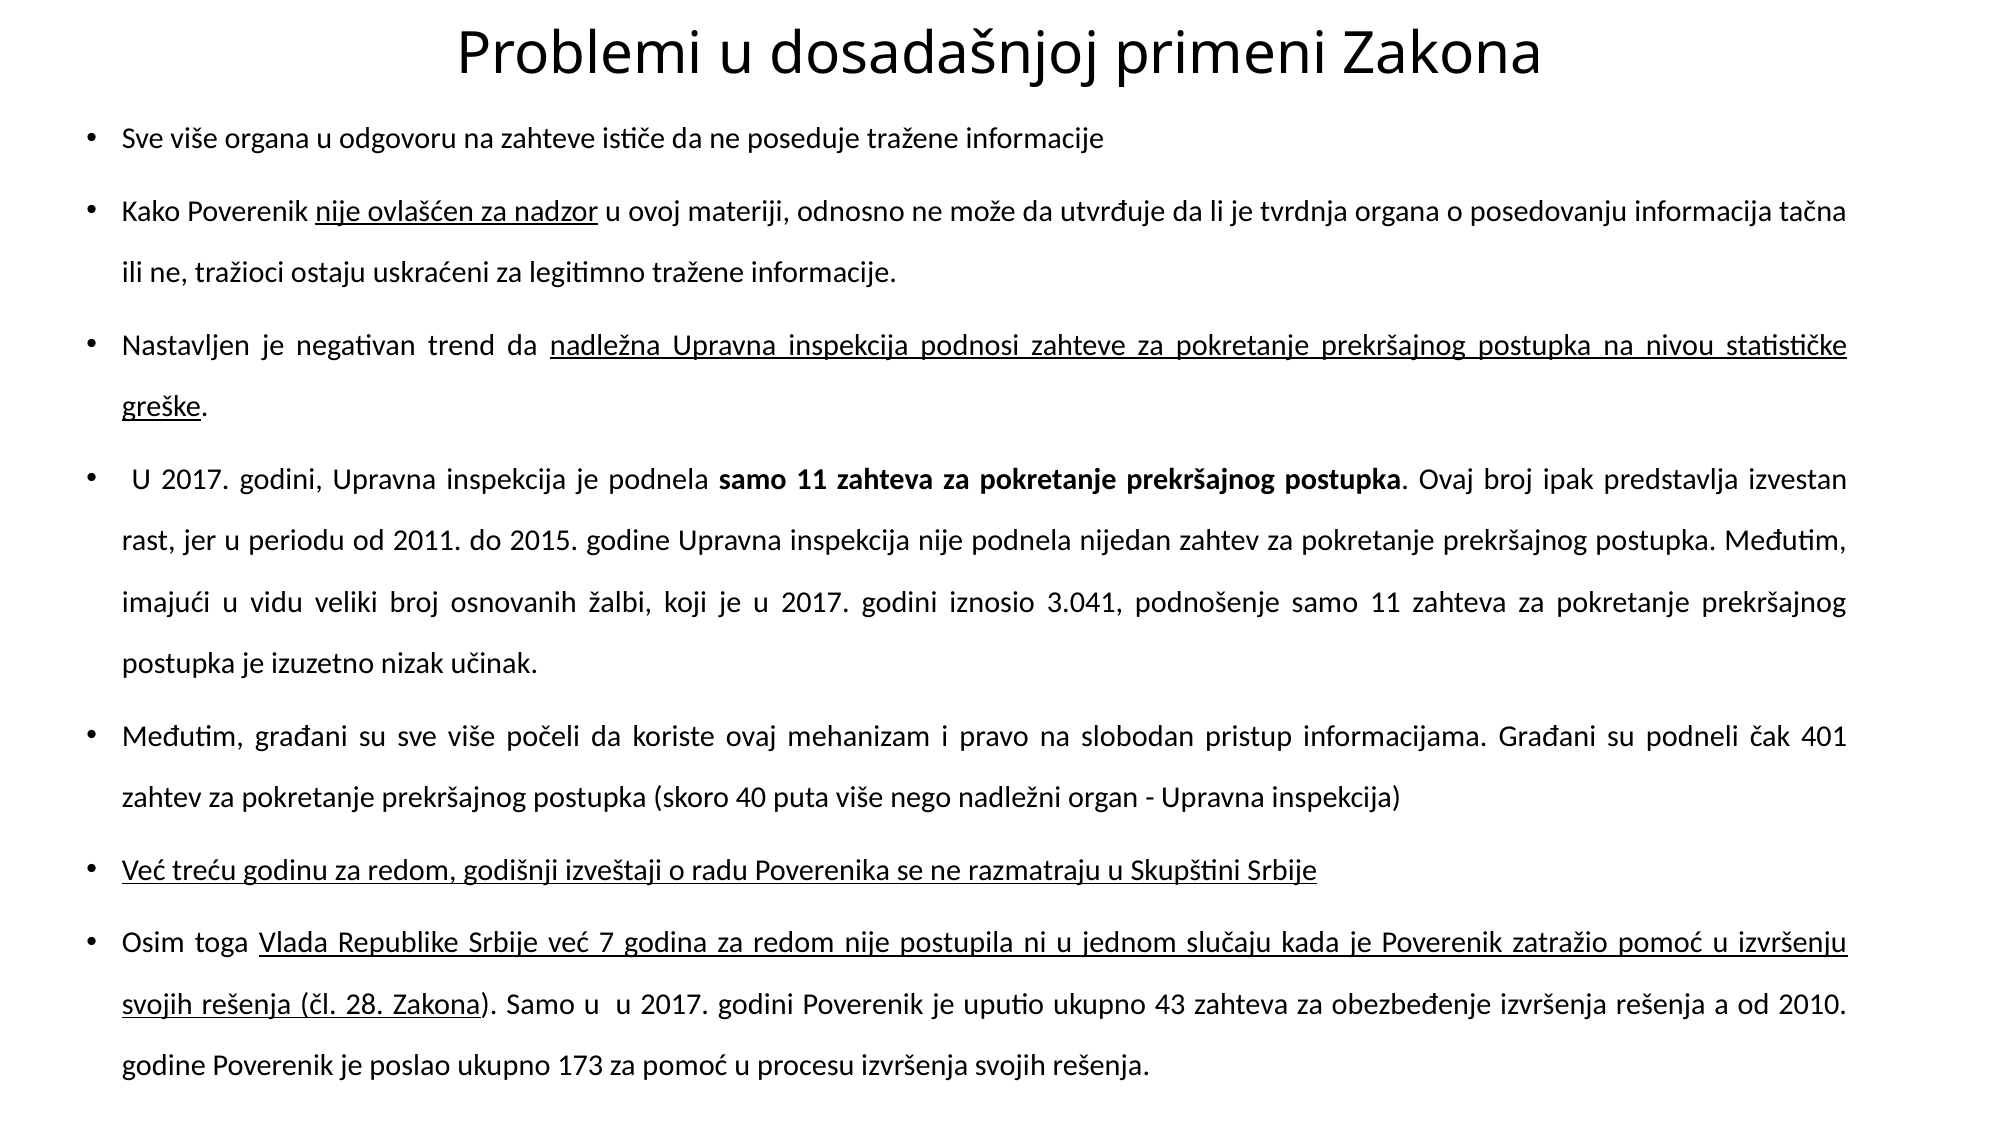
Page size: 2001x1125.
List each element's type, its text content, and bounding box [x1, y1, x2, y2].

title Problemi u dosadašnjoj primeni Zakona [137, 23, 1863, 85]
list Sve više organa u odgovoru na zahteve ističe da ne poseduje tražene informacije Kako Poverenik nije ovlašćen za nadzor u ovoj materiji, odnosno ne može da utvrđuje da li je tvrdnja organa o posedovanju informacija tačna ili ne, tražioci ostaju uskraćeni za legitimno tražene informacije. Nastavljen je negativan trend da nadležna Upravna inspekcija podnosi zahteve za pokretanje prekršajnog postupka na nivou statističke greške. U 2017. godini, Upravna inspekcija je podnela samo 11 zahteva za pokretanje prekršajnog postupka. Ovaj broj ipak predstavlja izvestan rast, jer u periodu od 2011. do 2015. godine Upravna inspekcija nije podnela nijedan zahtev za pokretanje prekršajnog postupka. Međutim, imajući u vidu veliki broj osnovanih žalbi, koji je u 2017. godini iznosio 3.041, podnošenje samo 11 zahteva za pokretanje prekršajnog postupka je izuzetno nizak učinak. Međutim, građani su sve više počeli da koriste ovaj mehanizam i pravo na slobodan pristup informacijama. Građani su podneli čak 401 zahtev za pokretanje prekršajnog postupka (skoro 40 puta više nego nadležni organ - Upravna inspekcija) Već treću godinu za redom, godišnji izveštaji o radu Poverenika se ne razmatraju u Skupštini Srbije Osim toga Vlada Republike Srbije već 7 godina za redom nije postupila ni u jednom slučaju kada je Poverenik zatražio pomoć u izvršenju svojih rešenja (čl. 28. Zakona). Samo u u 2017. godini Poverenik je uputio ukupno 43 zahteva za obezbeđenje izvršenja rešenja a od 2010. godine Poverenik je poslao ukupno 173 za pomoć u procesu izvršenja svojih rešenja. [71, 85, 1863, 1102]
